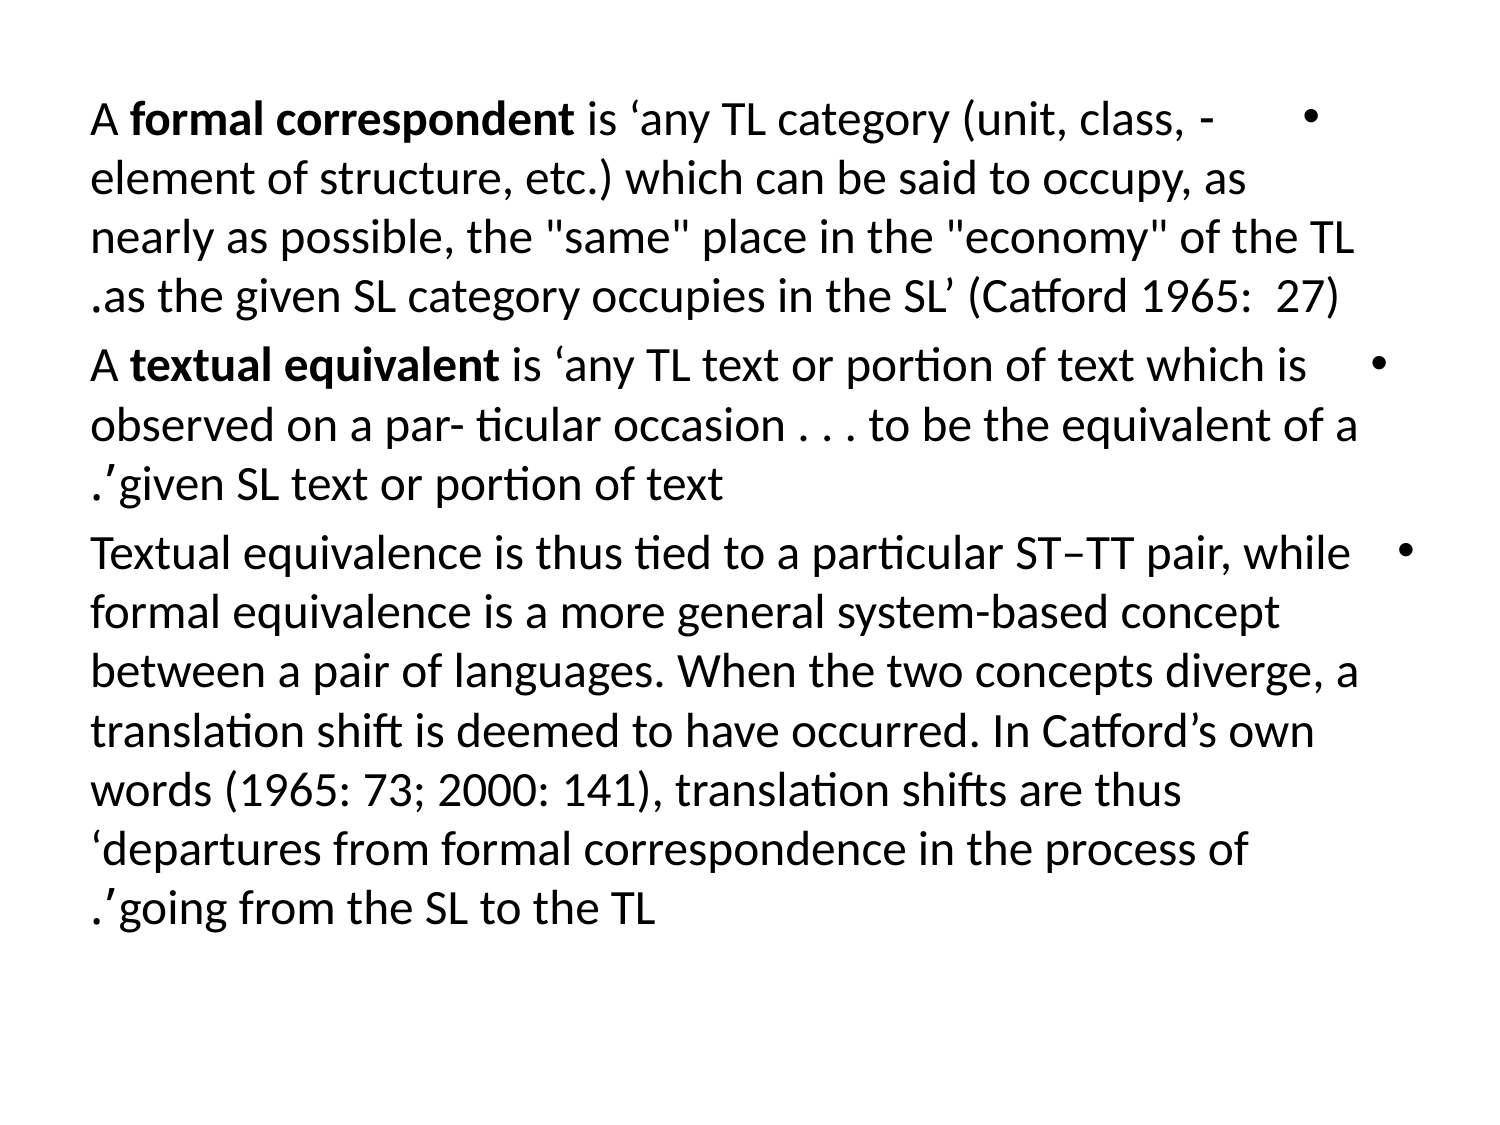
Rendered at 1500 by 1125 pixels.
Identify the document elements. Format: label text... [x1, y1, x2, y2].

list - A formal correspondent is ‘any TL category (unit, class, element of structure, etc.) which can be said to occupy, as nearly as possible, the "same" place in the "economy" of the TL as the given SL category occupies in the SL’ (Catford 1965: 27). A textual equivalent is ‘any TL text or portion of text which is observed on a par- ticular occasion . . . to be the equivalent of a given SL text or portion of text’. Textual equivalence is thus tied to a particular ST–TT pair, while formal equivalence is a more general system-based concept between a pair of languages. When the two concepts diverge, a translation shift is deemed to have occurred. In Catford’s own words (1965: 73; 2000: 141), translation shifts are thus ‘departures from formal correspondence in the process of going from the SL to the TL’. [75, 78, 1425, 1005]
